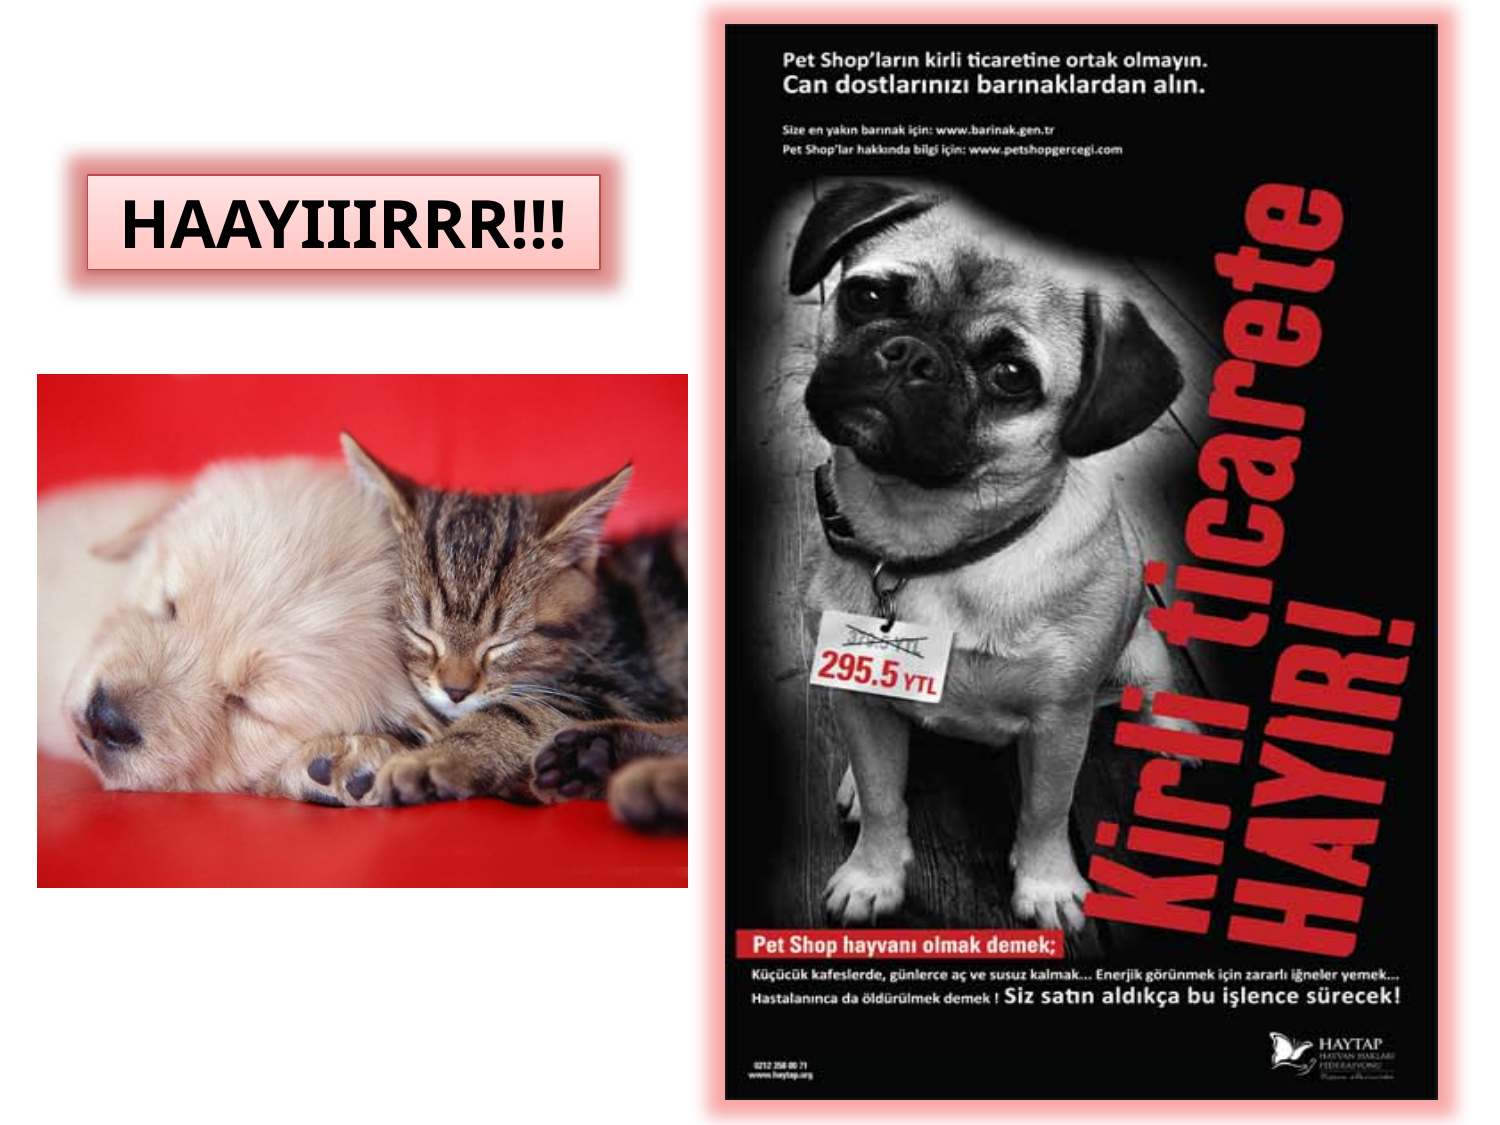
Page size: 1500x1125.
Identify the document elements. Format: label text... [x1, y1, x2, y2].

picture [37, 374, 688, 888]
text_box HAAYIIIRRR!!! [87, 174, 601, 270]
picture [724, 24, 1438, 1101]
